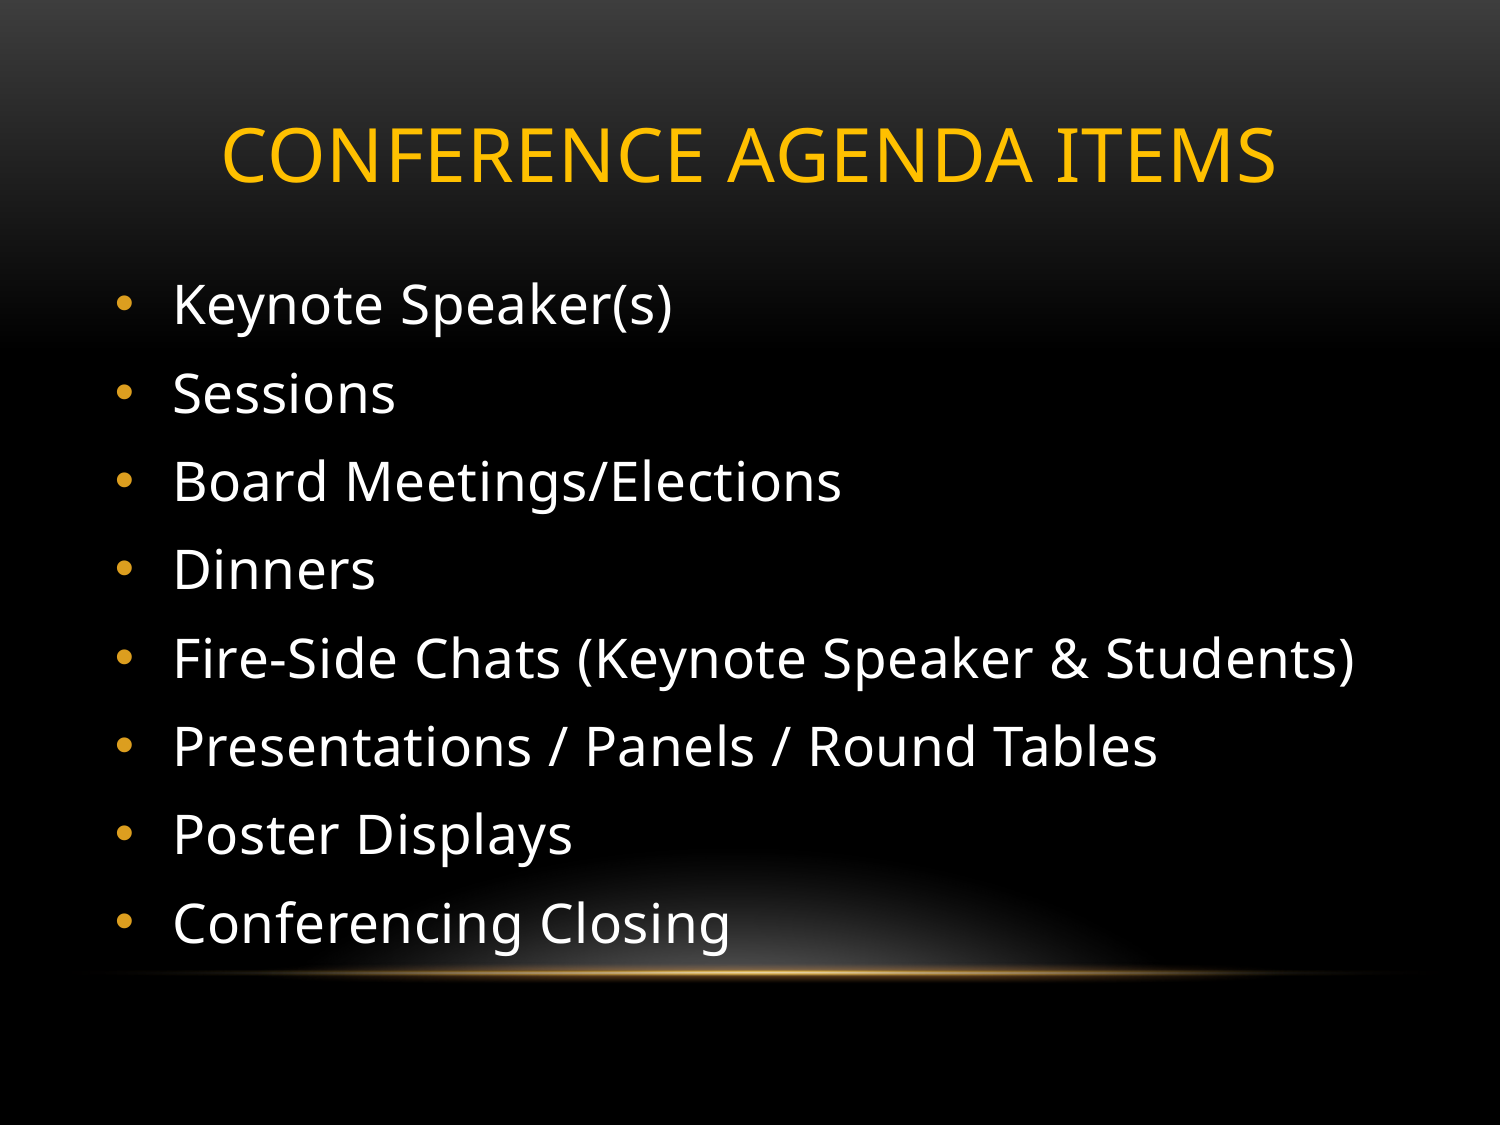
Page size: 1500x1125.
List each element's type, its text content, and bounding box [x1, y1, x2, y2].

list Keynote Speaker(s) Sessions Board Meetings/Elections Dinners Fire-Side Chats (Keynote Speaker & Students) Presentations / Panels / Round Tables Poster Displays Conferencing Closing [99, 262, 1463, 963]
title Conference Agenda Items [50, 50, 1450, 205]
picture [0, 0, 1500, 1125]
